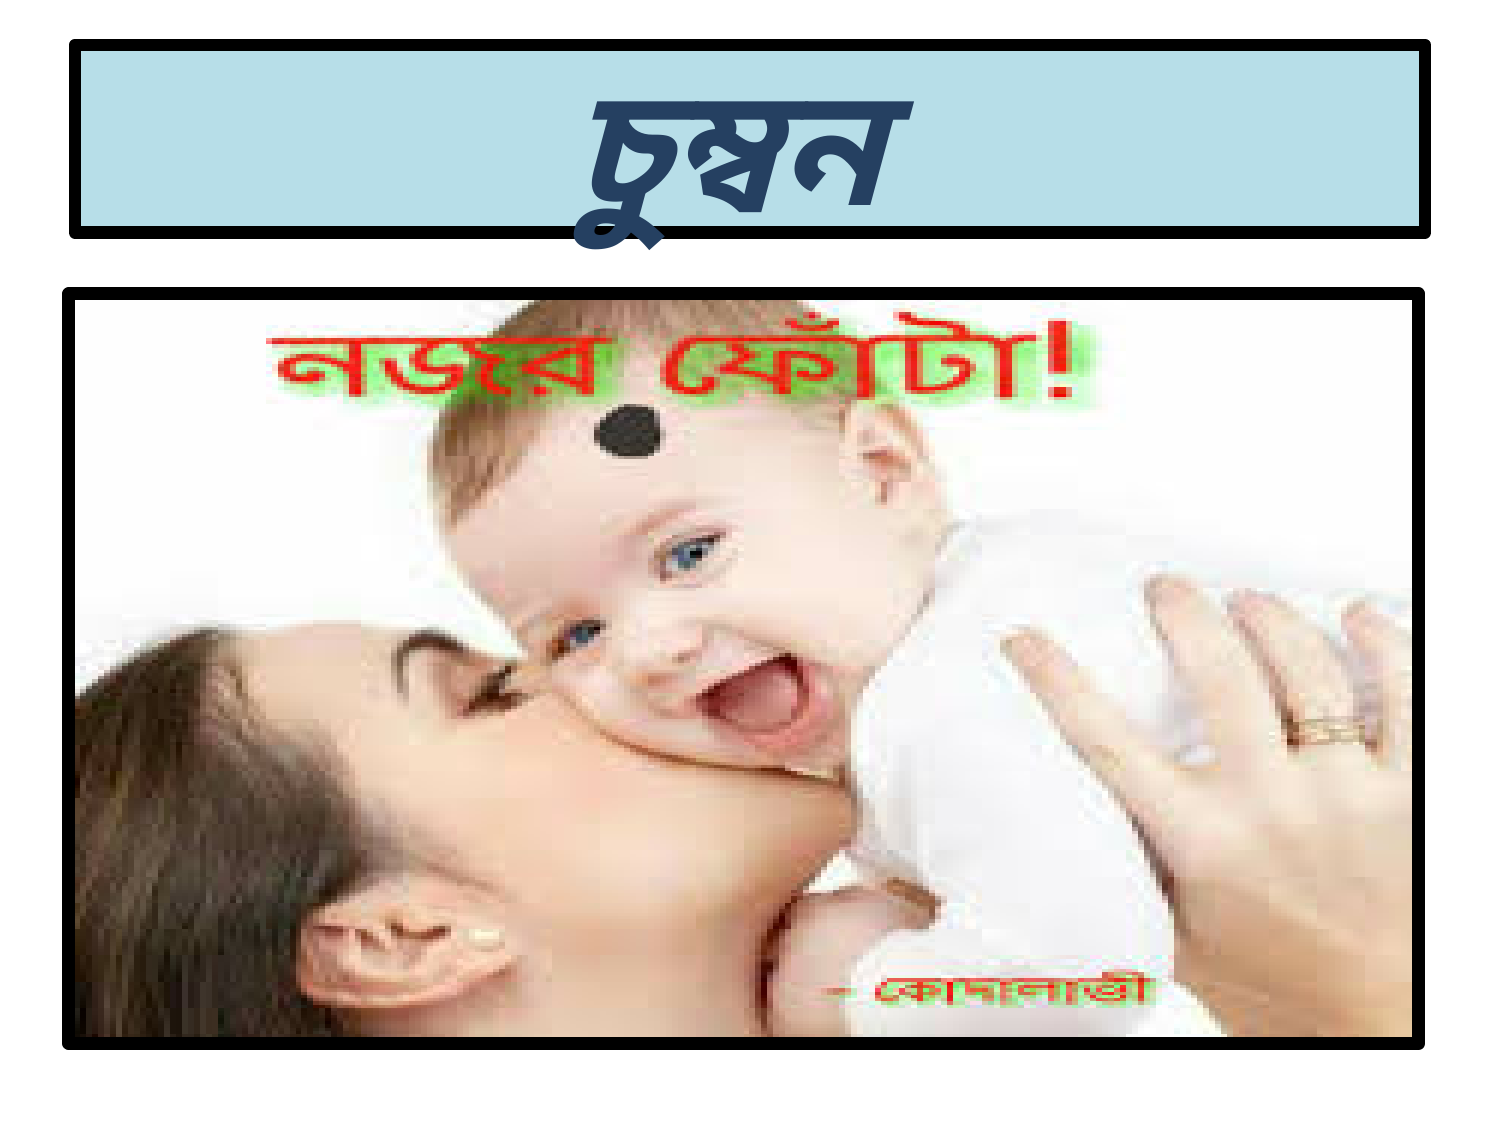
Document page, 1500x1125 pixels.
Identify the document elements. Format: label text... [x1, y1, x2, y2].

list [74, 299, 1413, 1038]
title চুম্বন [75, 45, 1425, 233]
